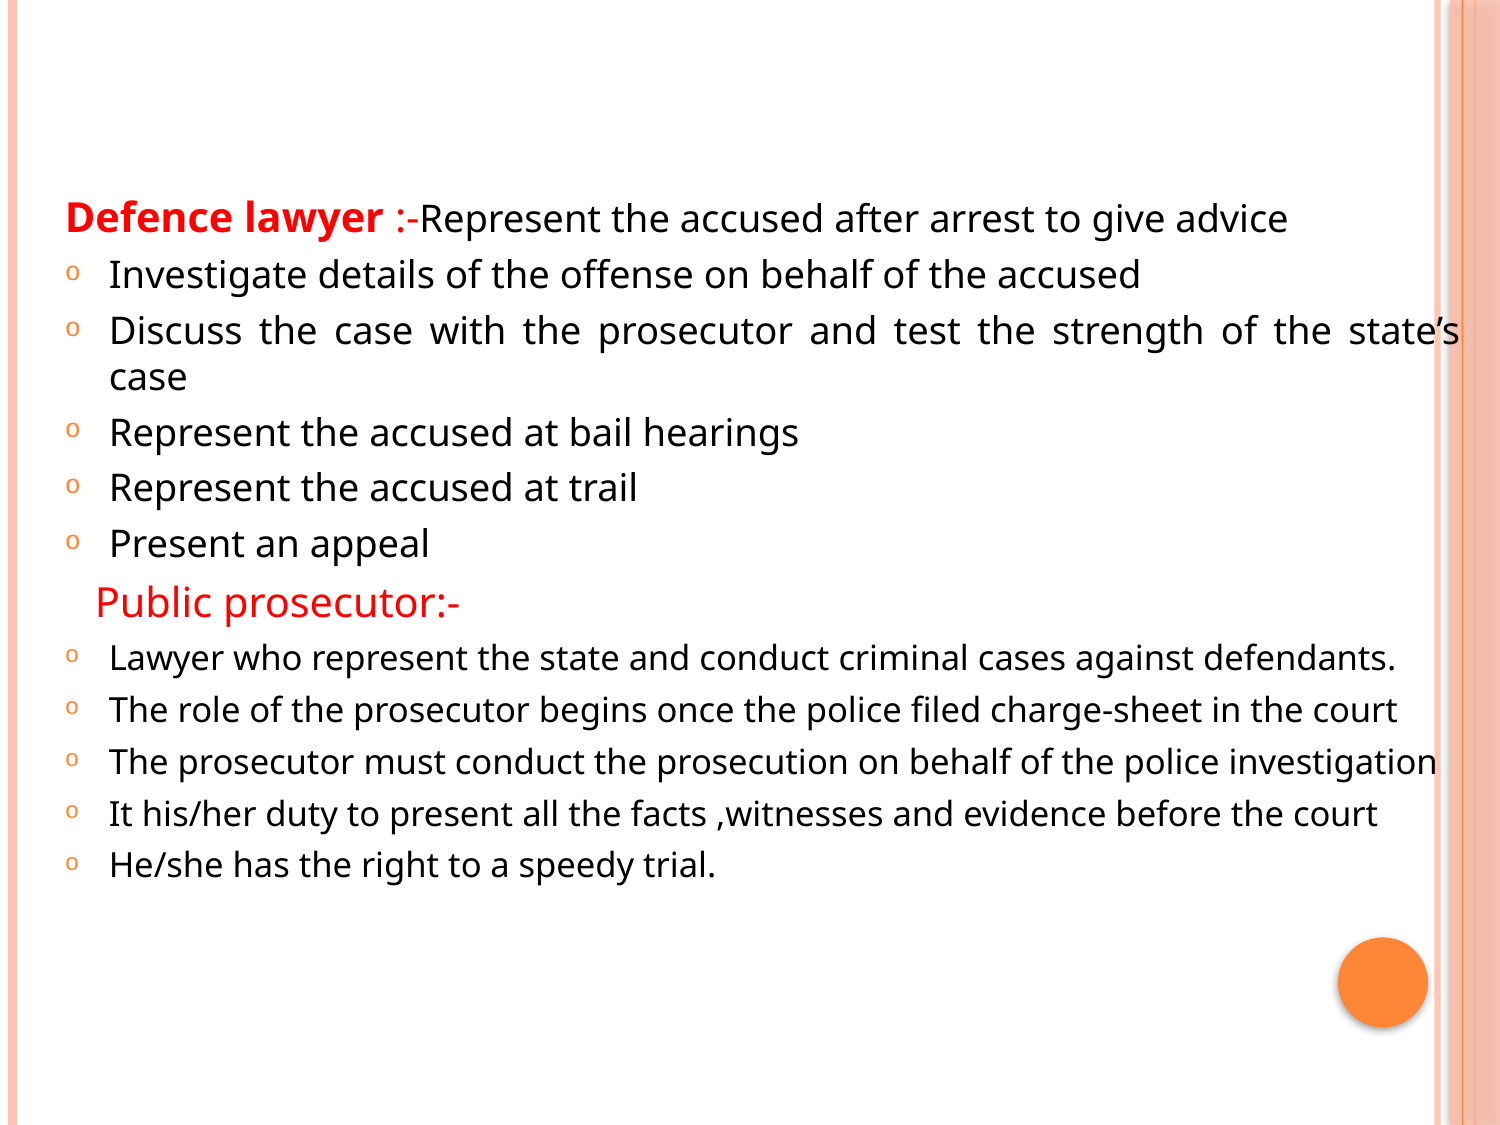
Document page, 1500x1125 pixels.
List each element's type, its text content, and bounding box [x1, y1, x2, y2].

list Defence lawyer :-Represent the accused after arrest to give advice Investigate details of the offense on behalf of the accused Discuss the case with the prosecutor and test the strength of the state’s case Represent the accused at bail hearings Represent the accused at trail Present an appeal Public prosecutor:- Lawyer who represent the state and conduct criminal cases against defendants. The role of the prosecutor begins once the police filed charge-sheet in the court The prosecutor must conduct the prosecution on behalf of the police investigation It his/her duty to present all the facts ,witnesses and evidence before the court He/she has the right to a speedy trial. [50, 183, 1475, 926]
